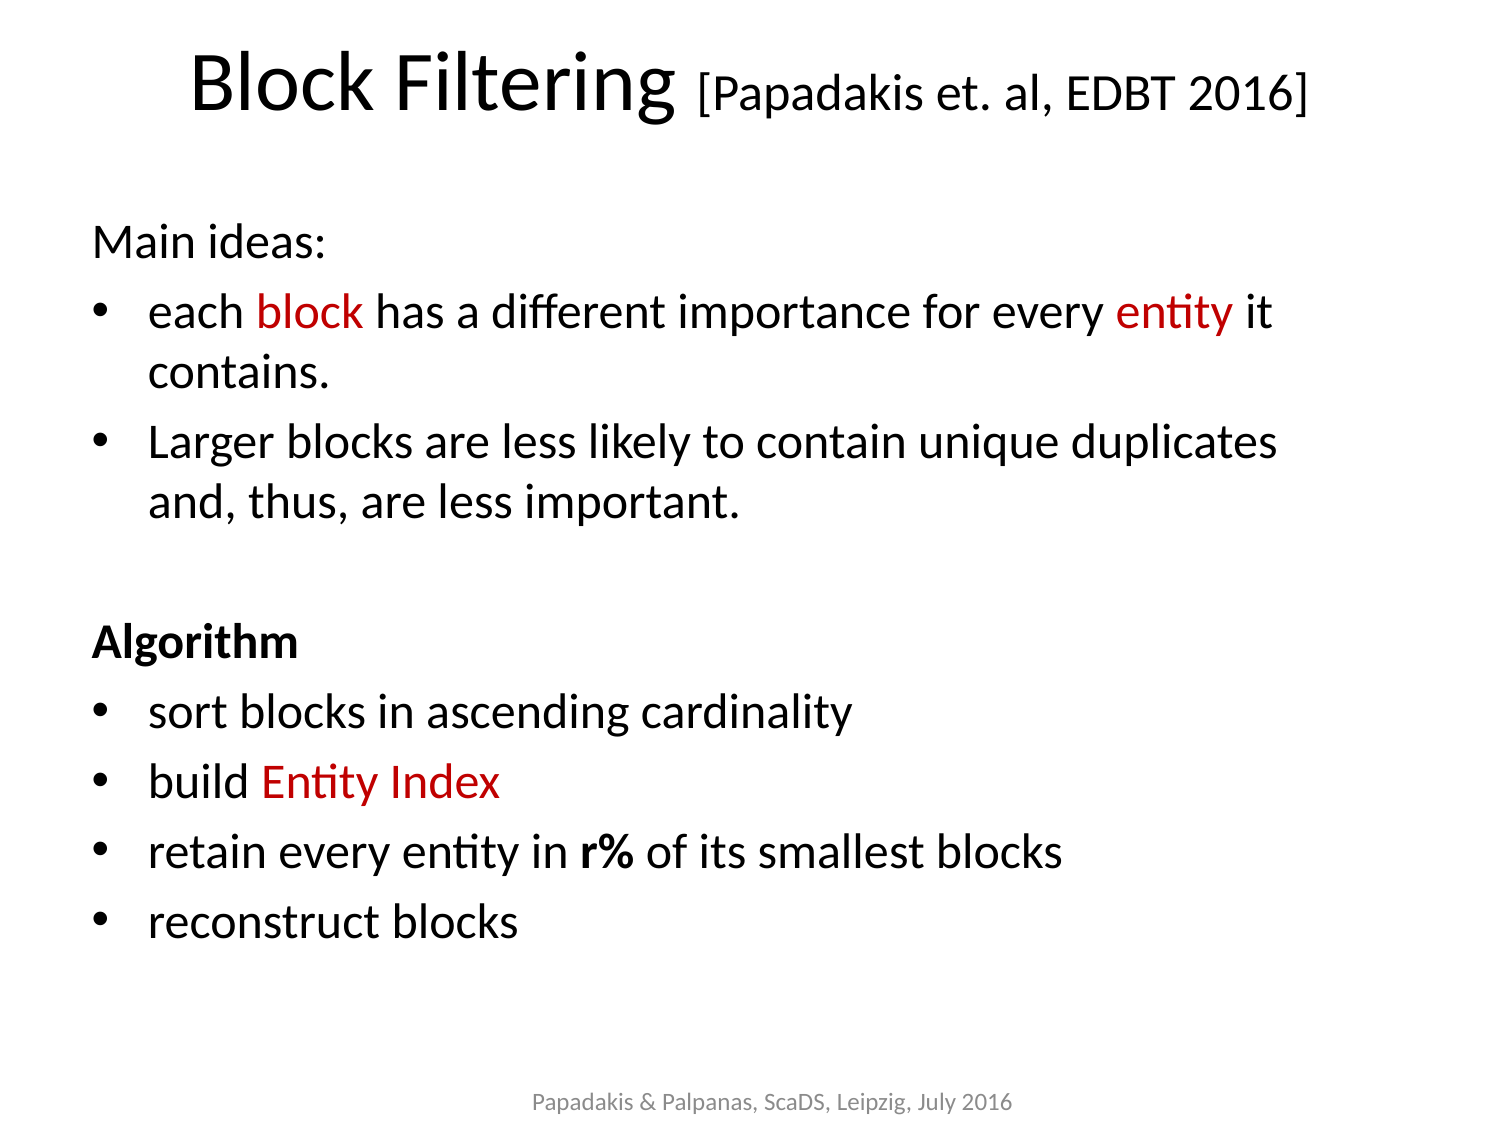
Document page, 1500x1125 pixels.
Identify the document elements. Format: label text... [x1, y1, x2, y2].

list Main ideas: each block has a different importance for every entity it contains. Larger blocks are less likely to contain unique duplicates and, thus, are less important. Algorithm sort blocks in ascending cardinality build Entity Index retain every entity in r% of its smallest blocks reconstruct blocks [76, 201, 1352, 1012]
title Block Filtering [Papadakis et. al, EDBT 2016] [0, 16, 1500, 136]
footer Papadakis & Palpanas, ScaDS, Leipzig, July 2016 [512, 1070, 1034, 1125]
